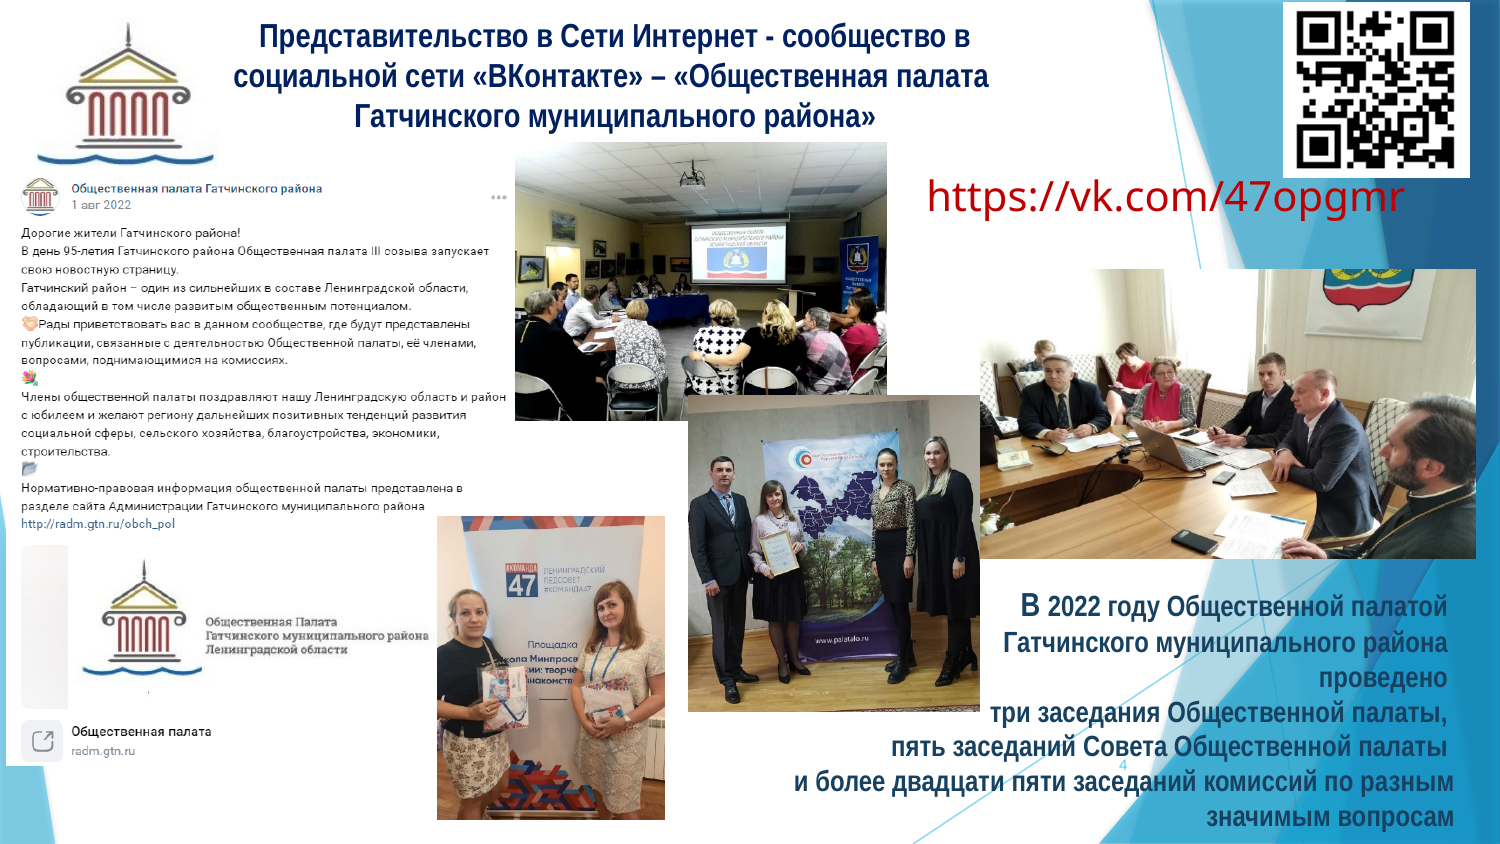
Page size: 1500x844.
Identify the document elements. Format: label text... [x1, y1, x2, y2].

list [515, 141, 887, 421]
picture [6, 9, 529, 767]
text_box Представительство в Сети Интернет - сообщество в социальной сети «ВКонтакте» – «Общественная палата Гатчинского муниципального района» [184, 7, 1047, 142]
text_box https://vk.com/47opgmr [911, 162, 1421, 228]
picture [1283, 1, 1471, 178]
text_box В 2022 году Общественной палатой Гатчинского муниципального района проведено три заседания Общественной палаты, пять заседаний Совета Общественной палаты и более двадцати пяти заседаний комиссий по разным значимым вопросам [719, 575, 1470, 841]
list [436, 516, 665, 820]
picture [688, 268, 1477, 712]
